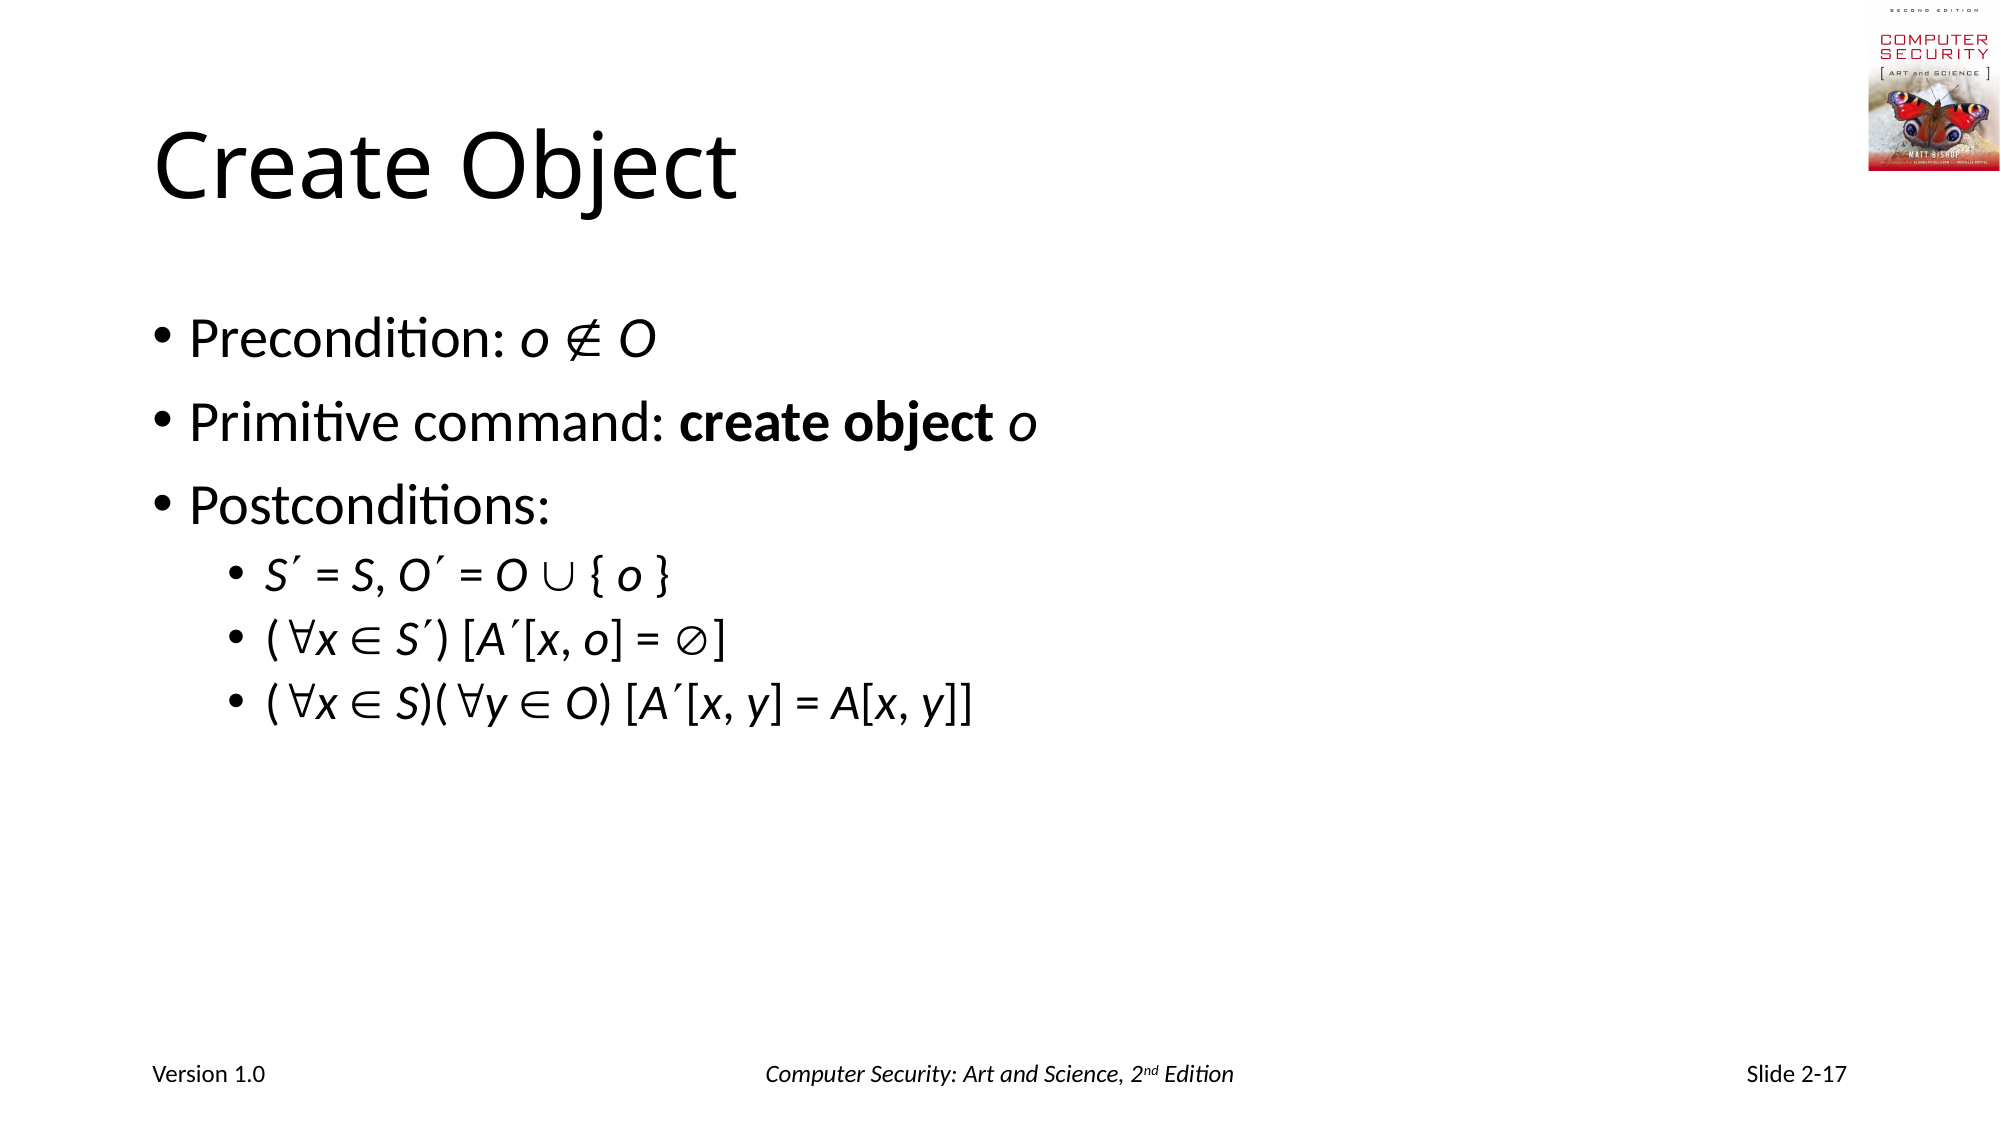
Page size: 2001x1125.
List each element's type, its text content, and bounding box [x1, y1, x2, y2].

footer Computer Security: Art and Science, 2nd Edition [662, 1042, 1338, 1103]
slide_number Slide 2-17 [1412, 1042, 1863, 1103]
title Create Object [137, 59, 1863, 278]
slide_number Version 1.0 [137, 1042, 588, 1103]
picture [1868, 0, 2000, 171]
list Precondition: o  O Primitive command: create object o Postconditions: S = S, O = O  { o } (x  S) [A[x, o] = ] (x  S)(y  O) [A[x, y] = A[x, y]] [137, 299, 1863, 1014]
